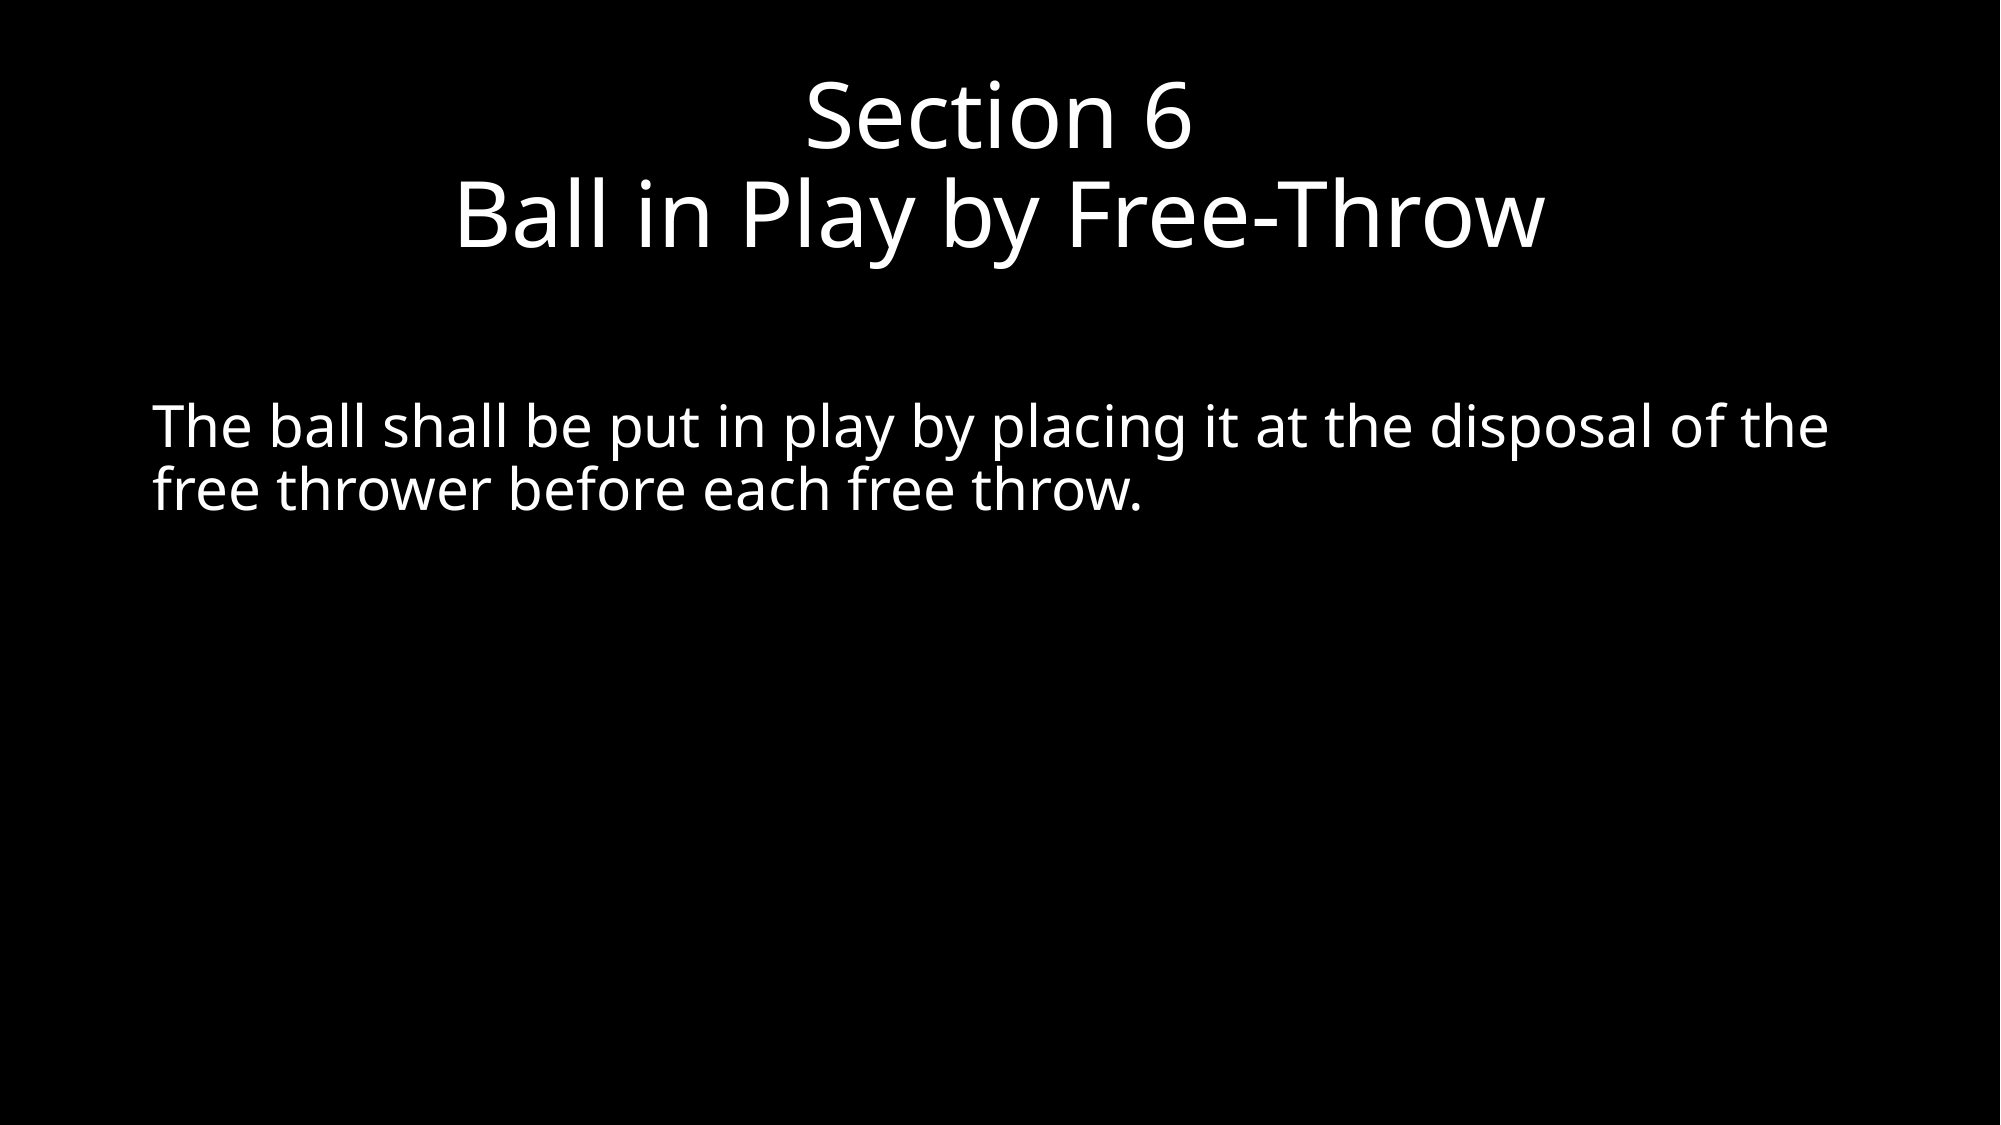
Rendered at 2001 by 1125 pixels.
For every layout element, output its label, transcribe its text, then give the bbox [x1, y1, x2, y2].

list The ball shall be put in play by placing it at the disposal of the free thrower before each free throw. [137, 299, 1863, 1014]
title Section 6 Ball in Play by Free-Throw [137, 59, 1863, 278]
